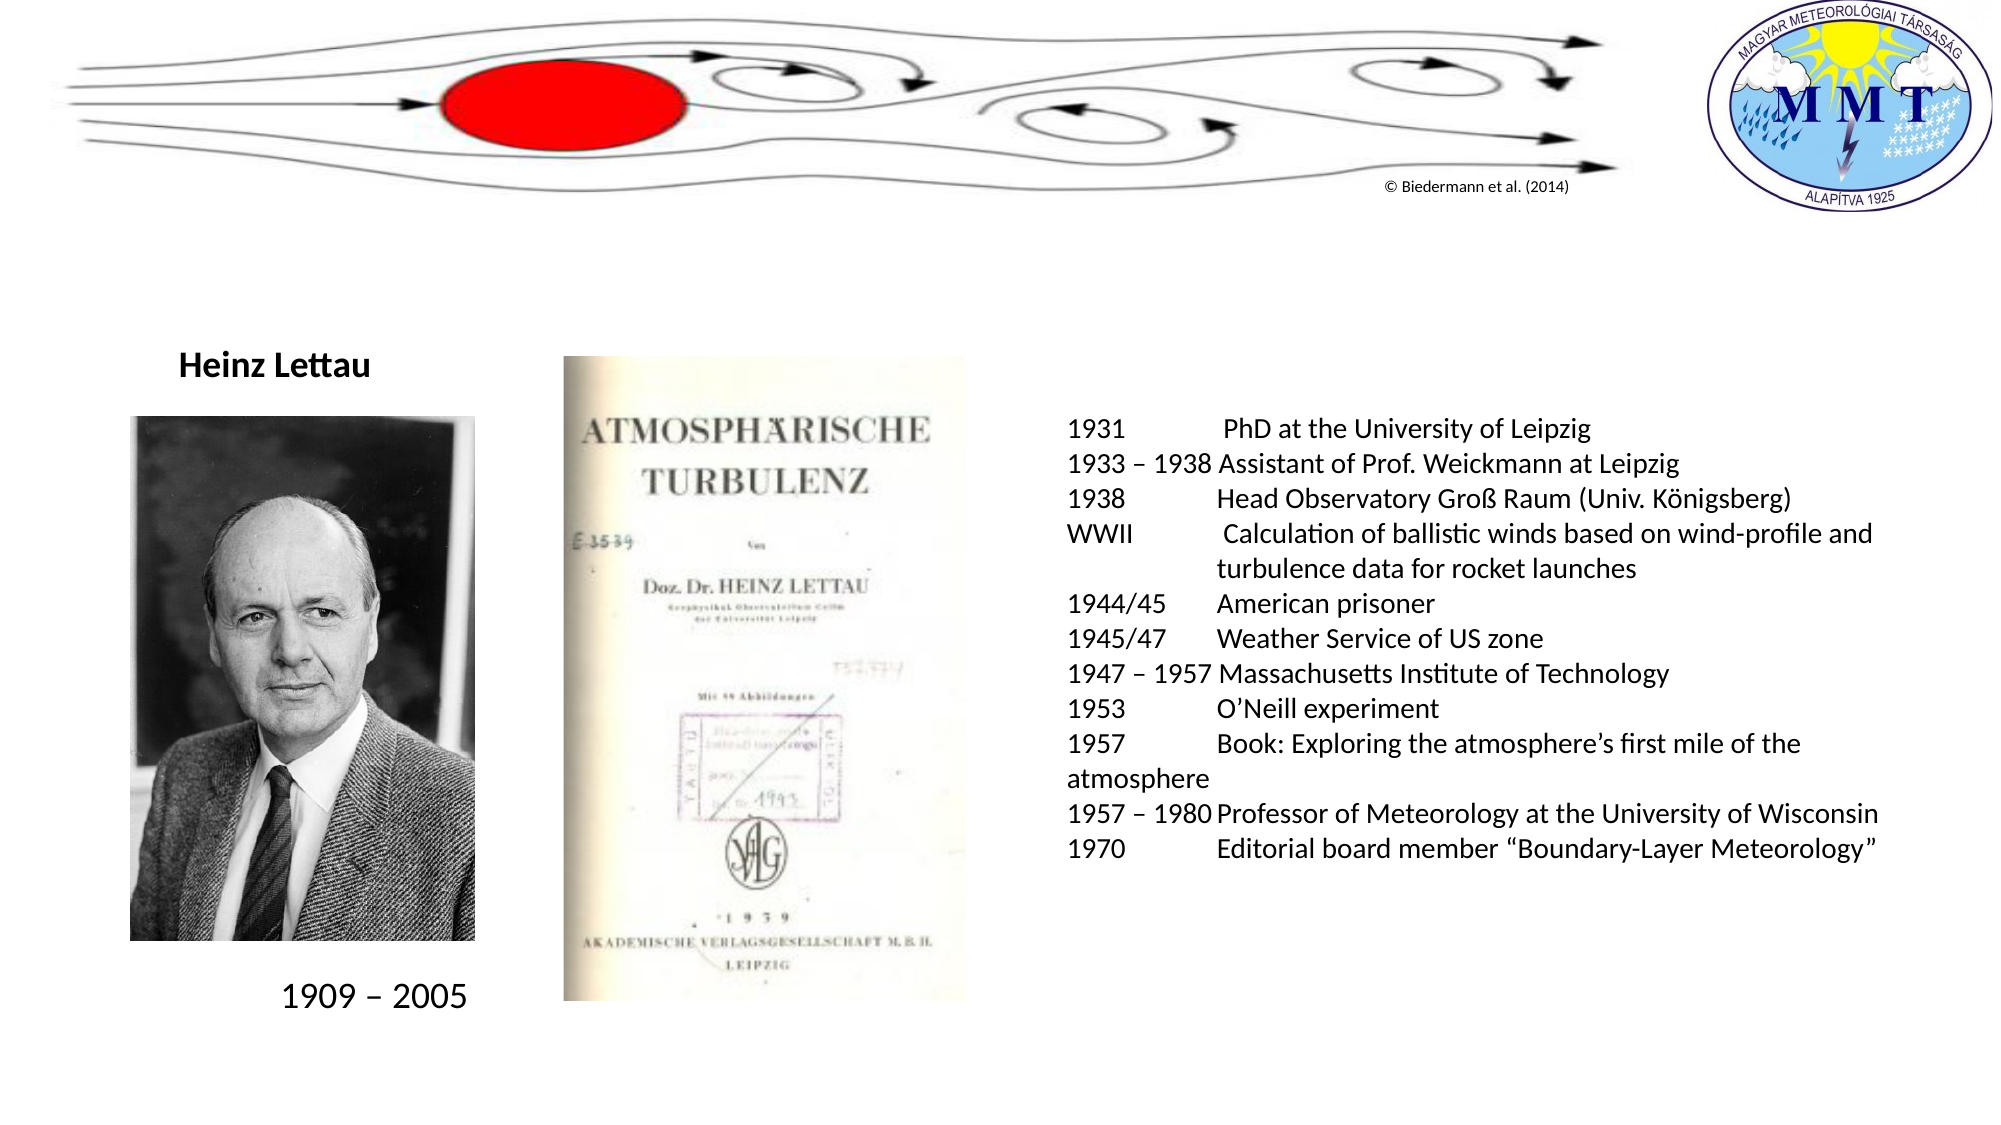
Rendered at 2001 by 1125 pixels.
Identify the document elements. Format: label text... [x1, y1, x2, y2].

text_box 1931 PhD at the University of Leipzig 1933 – 1938 Assistant of Prof. Weickmann at Leipzig 1938 Head Observatory Groß Raum (Univ. Königsberg) WWII Calculation of ballistic winds based on wind-profile and turbulence data for rocket launches 1944/45 American prisoner 1945/47 Weather Service of US zone 1947 – 1957 Massachusetts Institute of Technology 1953 O’Neill experiment 1957 Book: Exploring the atmosphere’s first mile of the atmosphere 1957 – 1980 Professor of Meteorology at the University of Wisconsin 1970 Editorial board member “Boundary-Layer Meteorology” [1052, 402, 1902, 872]
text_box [563, 356, 966, 1001]
text_box 1909 – 2005 [265, 963, 484, 1069]
picture [130, 416, 475, 941]
text_box Heinz Lettau [164, 332, 632, 393]
picture [1707, 0, 1993, 212]
